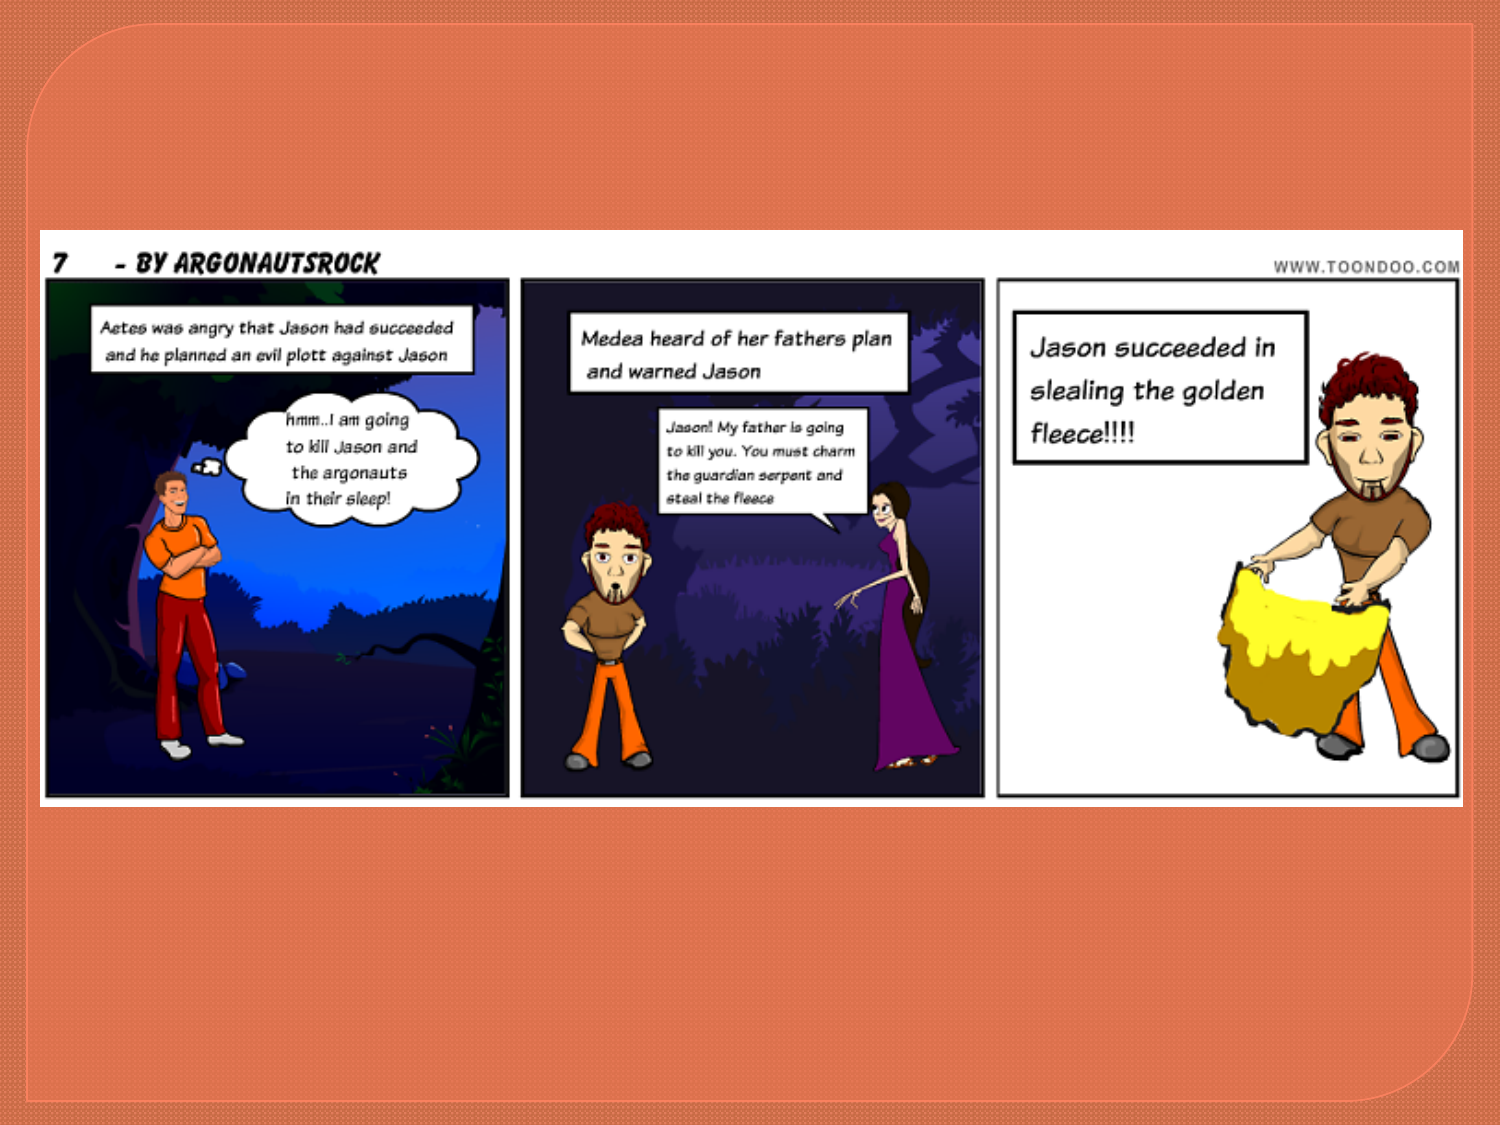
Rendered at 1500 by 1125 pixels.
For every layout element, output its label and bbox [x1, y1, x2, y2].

picture [40, 230, 1463, 808]
